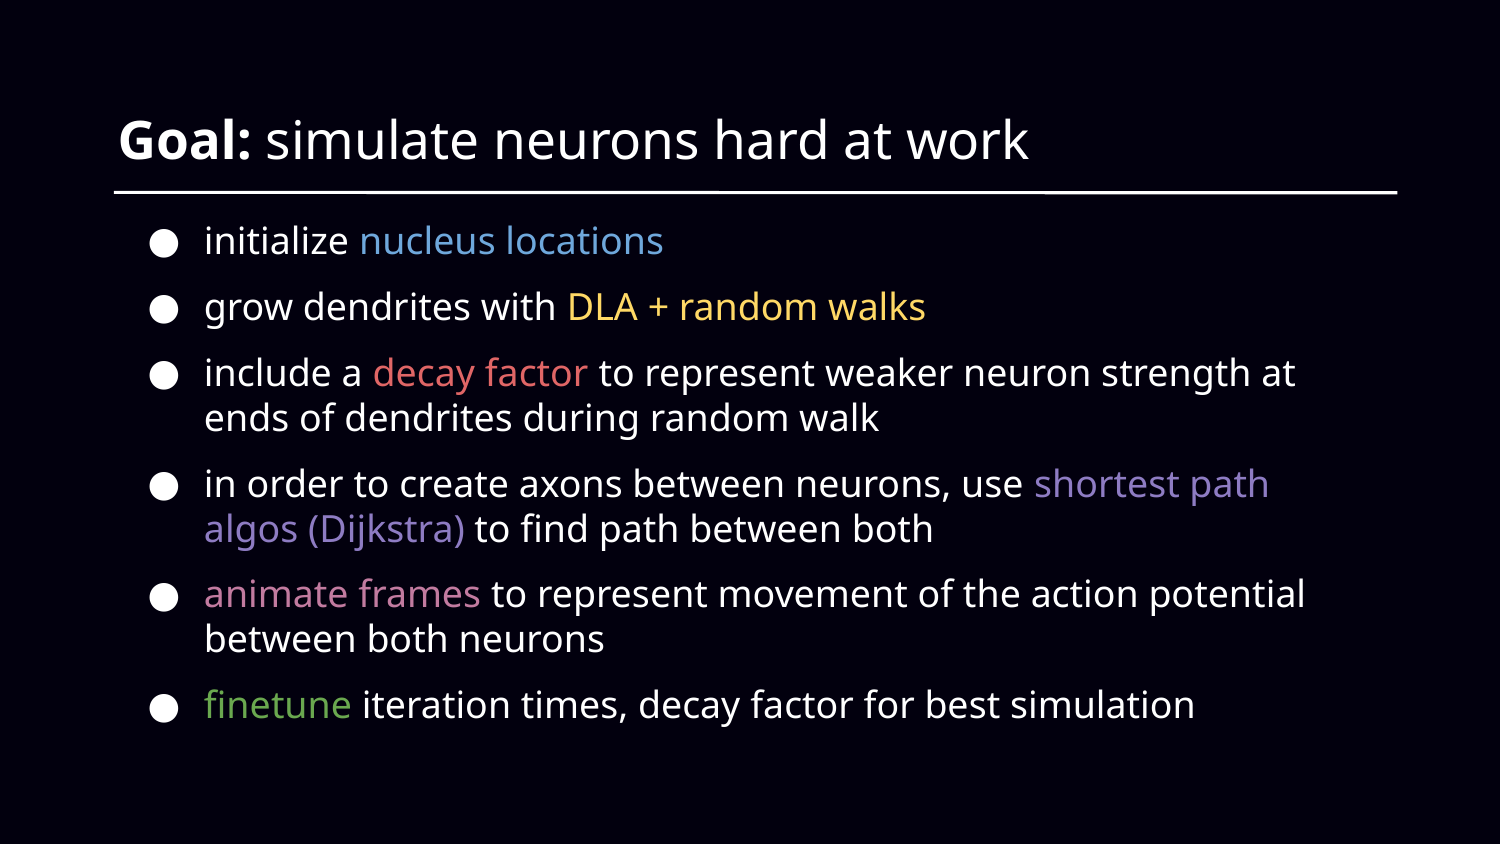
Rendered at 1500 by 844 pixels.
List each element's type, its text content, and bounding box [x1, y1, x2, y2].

title Goal: simulate neurons hard at work [102, 92, 1234, 186]
list initialize nucleus locations grow dendrites with DLA + random walks include a decay factor to represent weaker neuron strength at ends of dendrites during random walk in order to create axons between neurons, use shortest path algos (Dijkstra) to find path between both animate frames to represent movement of the action potential between both neurons finetune iteration times, decay factor for best simulation [113, 201, 1387, 752]
